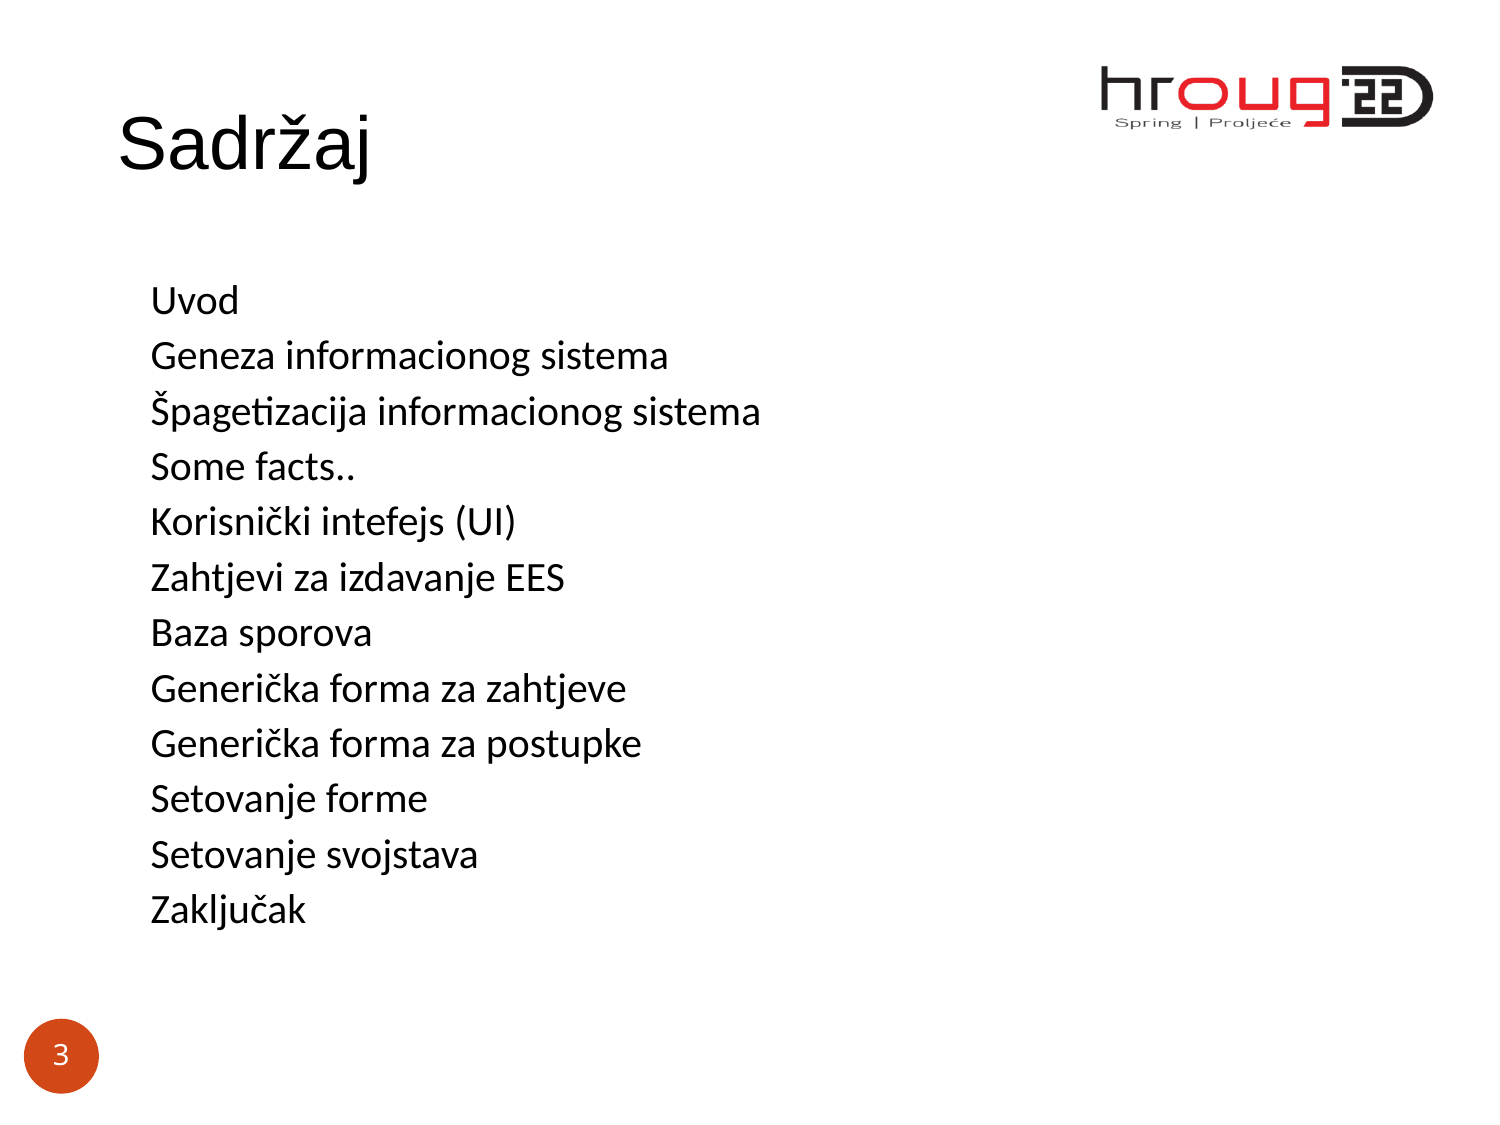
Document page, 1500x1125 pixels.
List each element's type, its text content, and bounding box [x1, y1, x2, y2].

text_box 3 [23, 1018, 99, 1094]
list Uvod Geneza informacionog sistema Špagetizacija informacionog sistema Some facts.. Korisnički intefejs (UI) Zahtjevi za izdavanje EES Baza sporova Generička forma za zahtjeve Generička forma za postupke Setovanje forme Setovanje svojstava Zaključak [60, 210, 1440, 1050]
picture [1098, 62, 1436, 133]
title Sadržaj [103, 101, 1397, 210]
